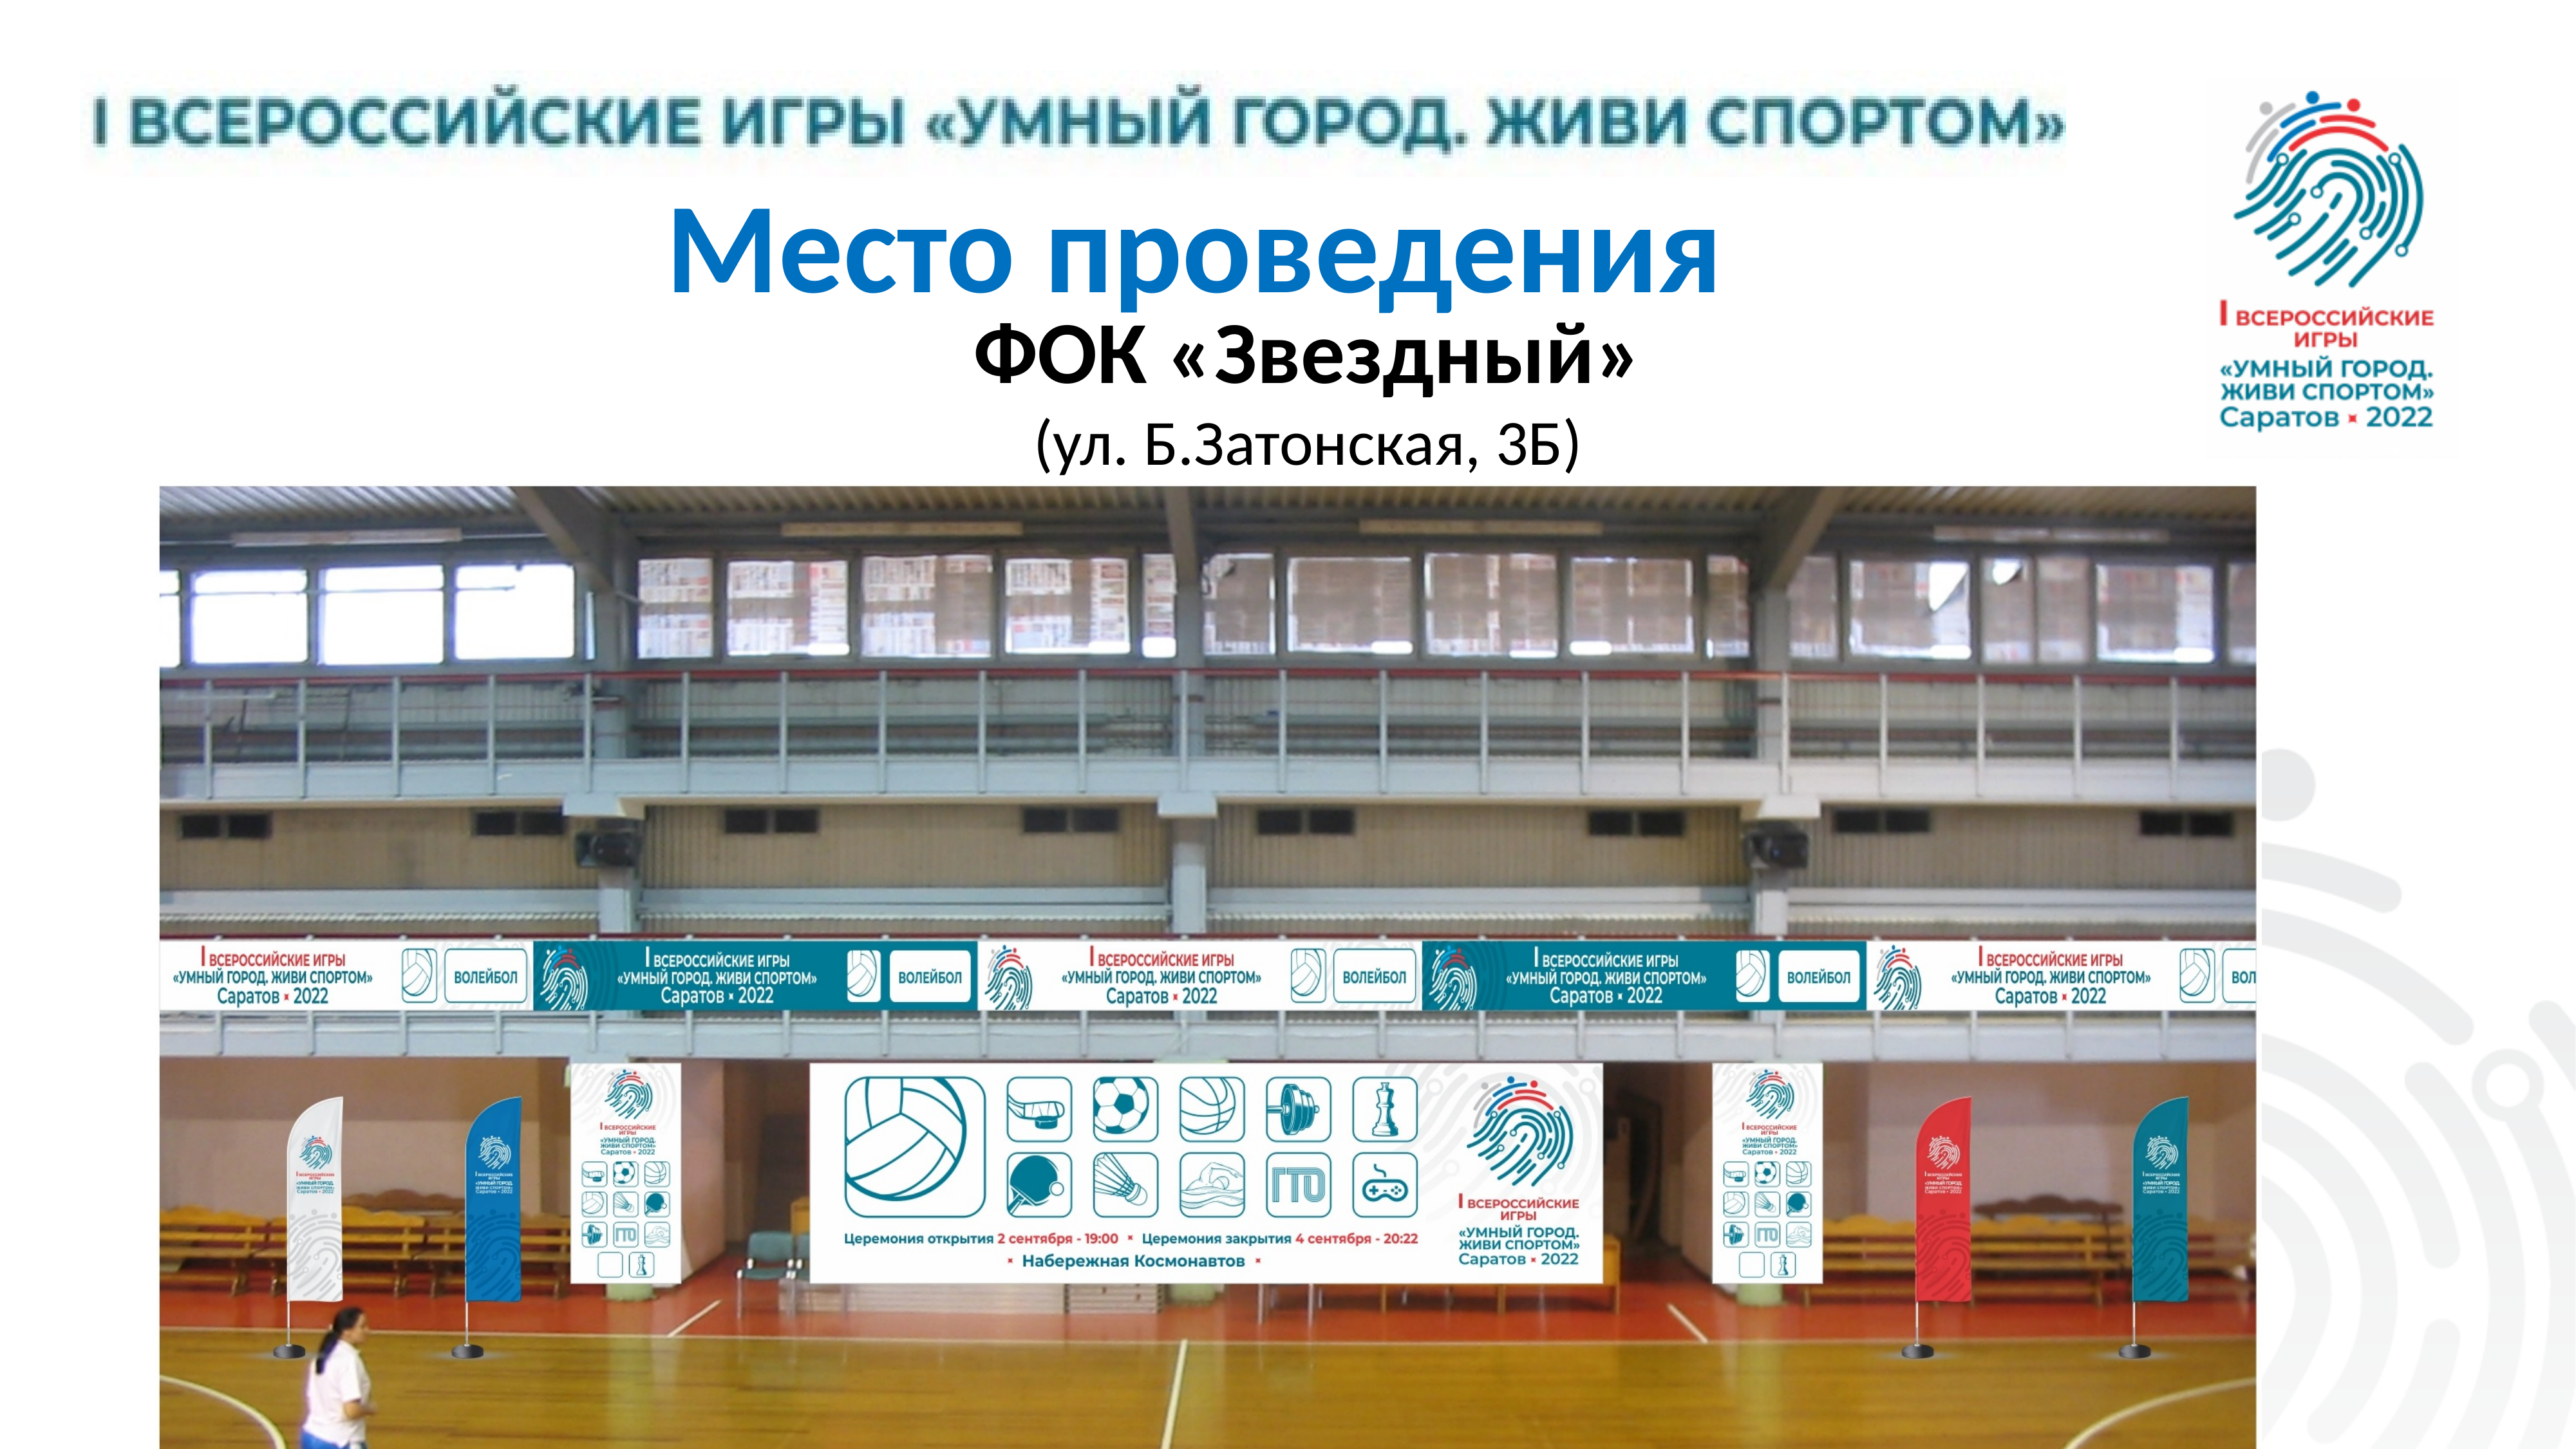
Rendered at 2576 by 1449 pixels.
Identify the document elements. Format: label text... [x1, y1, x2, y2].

picture [2206, 78, 2459, 460]
picture [80, 70, 2067, 177]
text_box Место проведения [656, 184, 1950, 324]
picture [154, 480, 2576, 1449]
text_box ФОК «Звездный» (ул. Б.Затонская, 3Б) [827, 290, 1790, 478]
